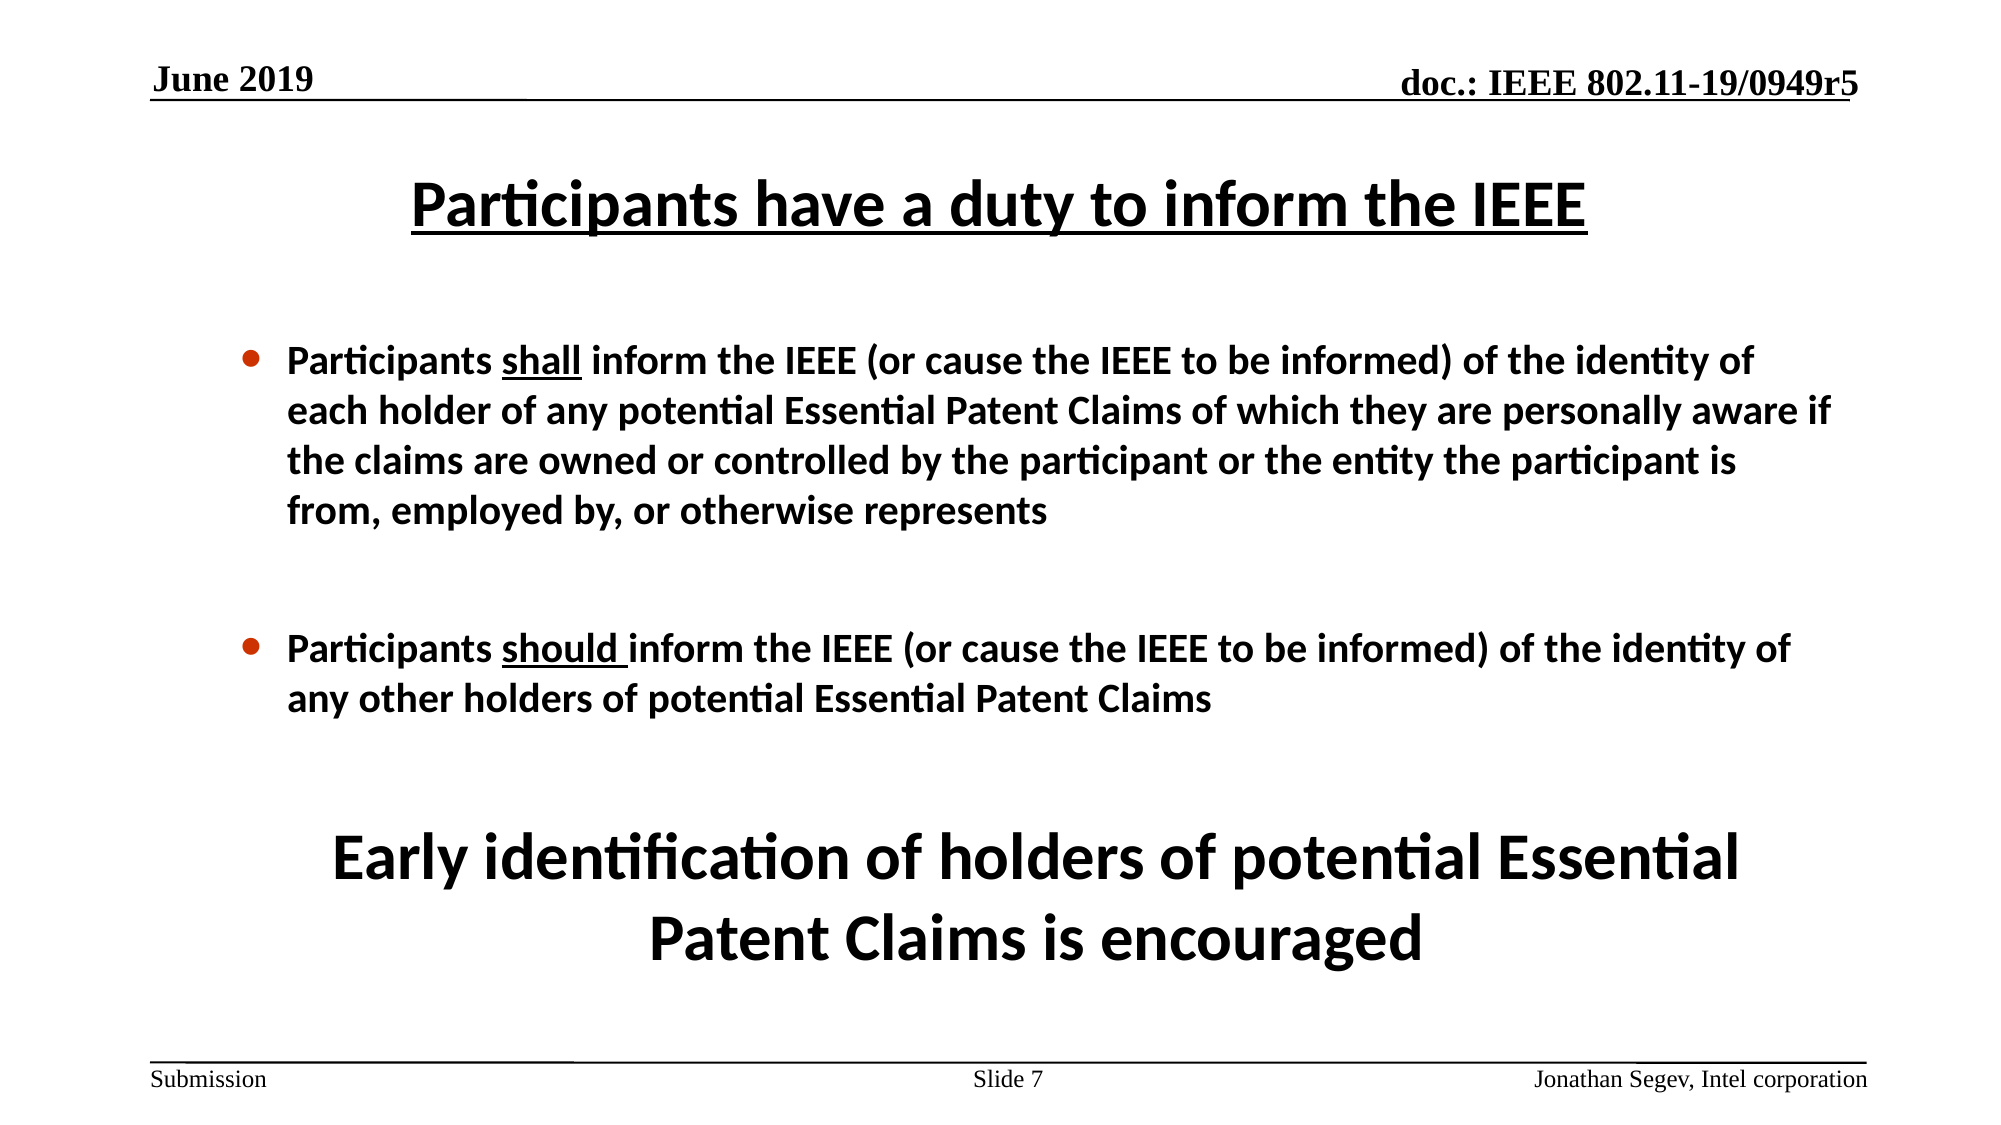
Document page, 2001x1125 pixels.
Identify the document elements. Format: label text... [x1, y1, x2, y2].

footer Jonathan Segev, Intel corporation [1171, 1061, 1869, 1093]
title Participants have a duty to inform the IEEE [149, 112, 1850, 288]
slide_number Slide 7 [950, 1061, 1067, 1123]
list Participants shall inform the IEEE (or cause the IEEE to be informed) of the identity of each holder of any potential Essential Patent Claims of which they are personally aware if the claims are owned or controlled by the participant or the entity the participant is from, employed by, or otherwise represents Participants should inform the IEEE (or cause the IEEE to be informed) of the identity of any other holders of potential Essential Patent Claims Early identification of holders of potential Essential Patent Claims is encouraged [149, 324, 1850, 1000]
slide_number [152, 54, 563, 100]
